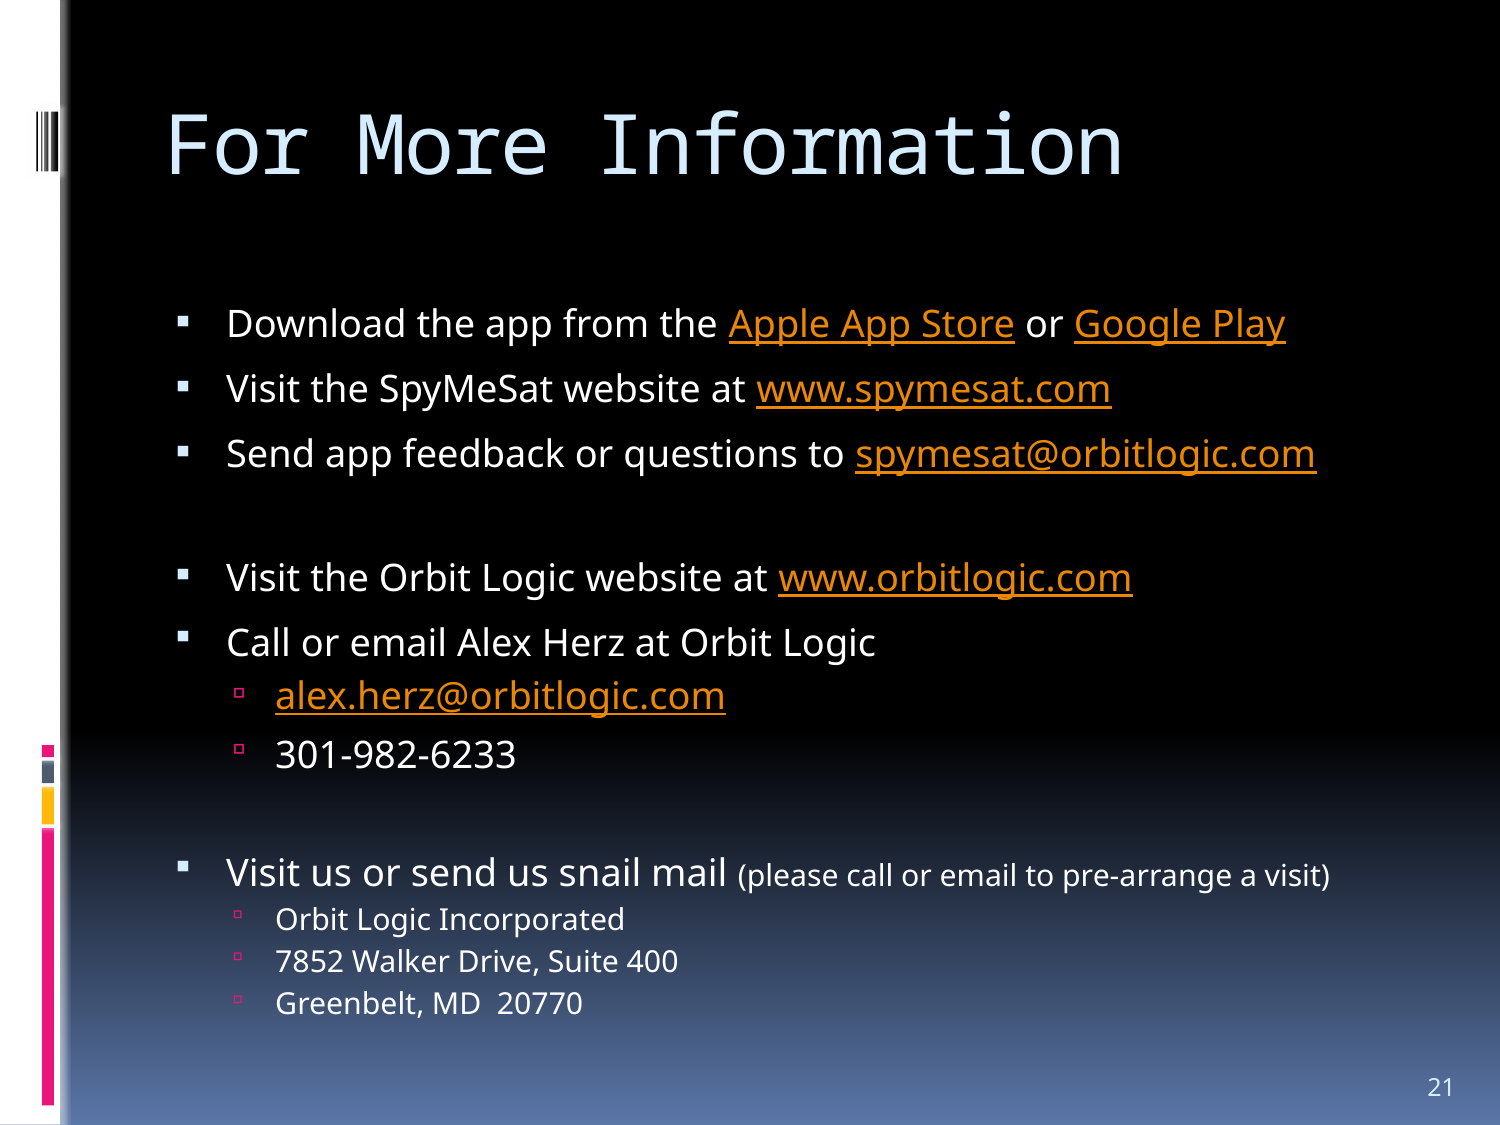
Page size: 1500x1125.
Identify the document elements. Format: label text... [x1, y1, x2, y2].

list Download the app from the Apple App Store or Google Play Visit the SpyMeSat website at www.spymesat.com Send app feedback or questions to spymesat@orbitlogic.com Visit the Orbit Logic website at www.orbitlogic.com Call or email Alex Herz at Orbit Logic alex.herz@orbitlogic.com 301-982-6233 Visit us or send us snail mail (please call or email to pre-arrange a visit) Orbit Logic Incorporated 7852 Walker Drive, Suite 400 Greenbelt, MD 20770 [150, 292, 1425, 1043]
slide_number 21 [1412, 1052, 1488, 1113]
title For More Information [150, 83, 1425, 234]
